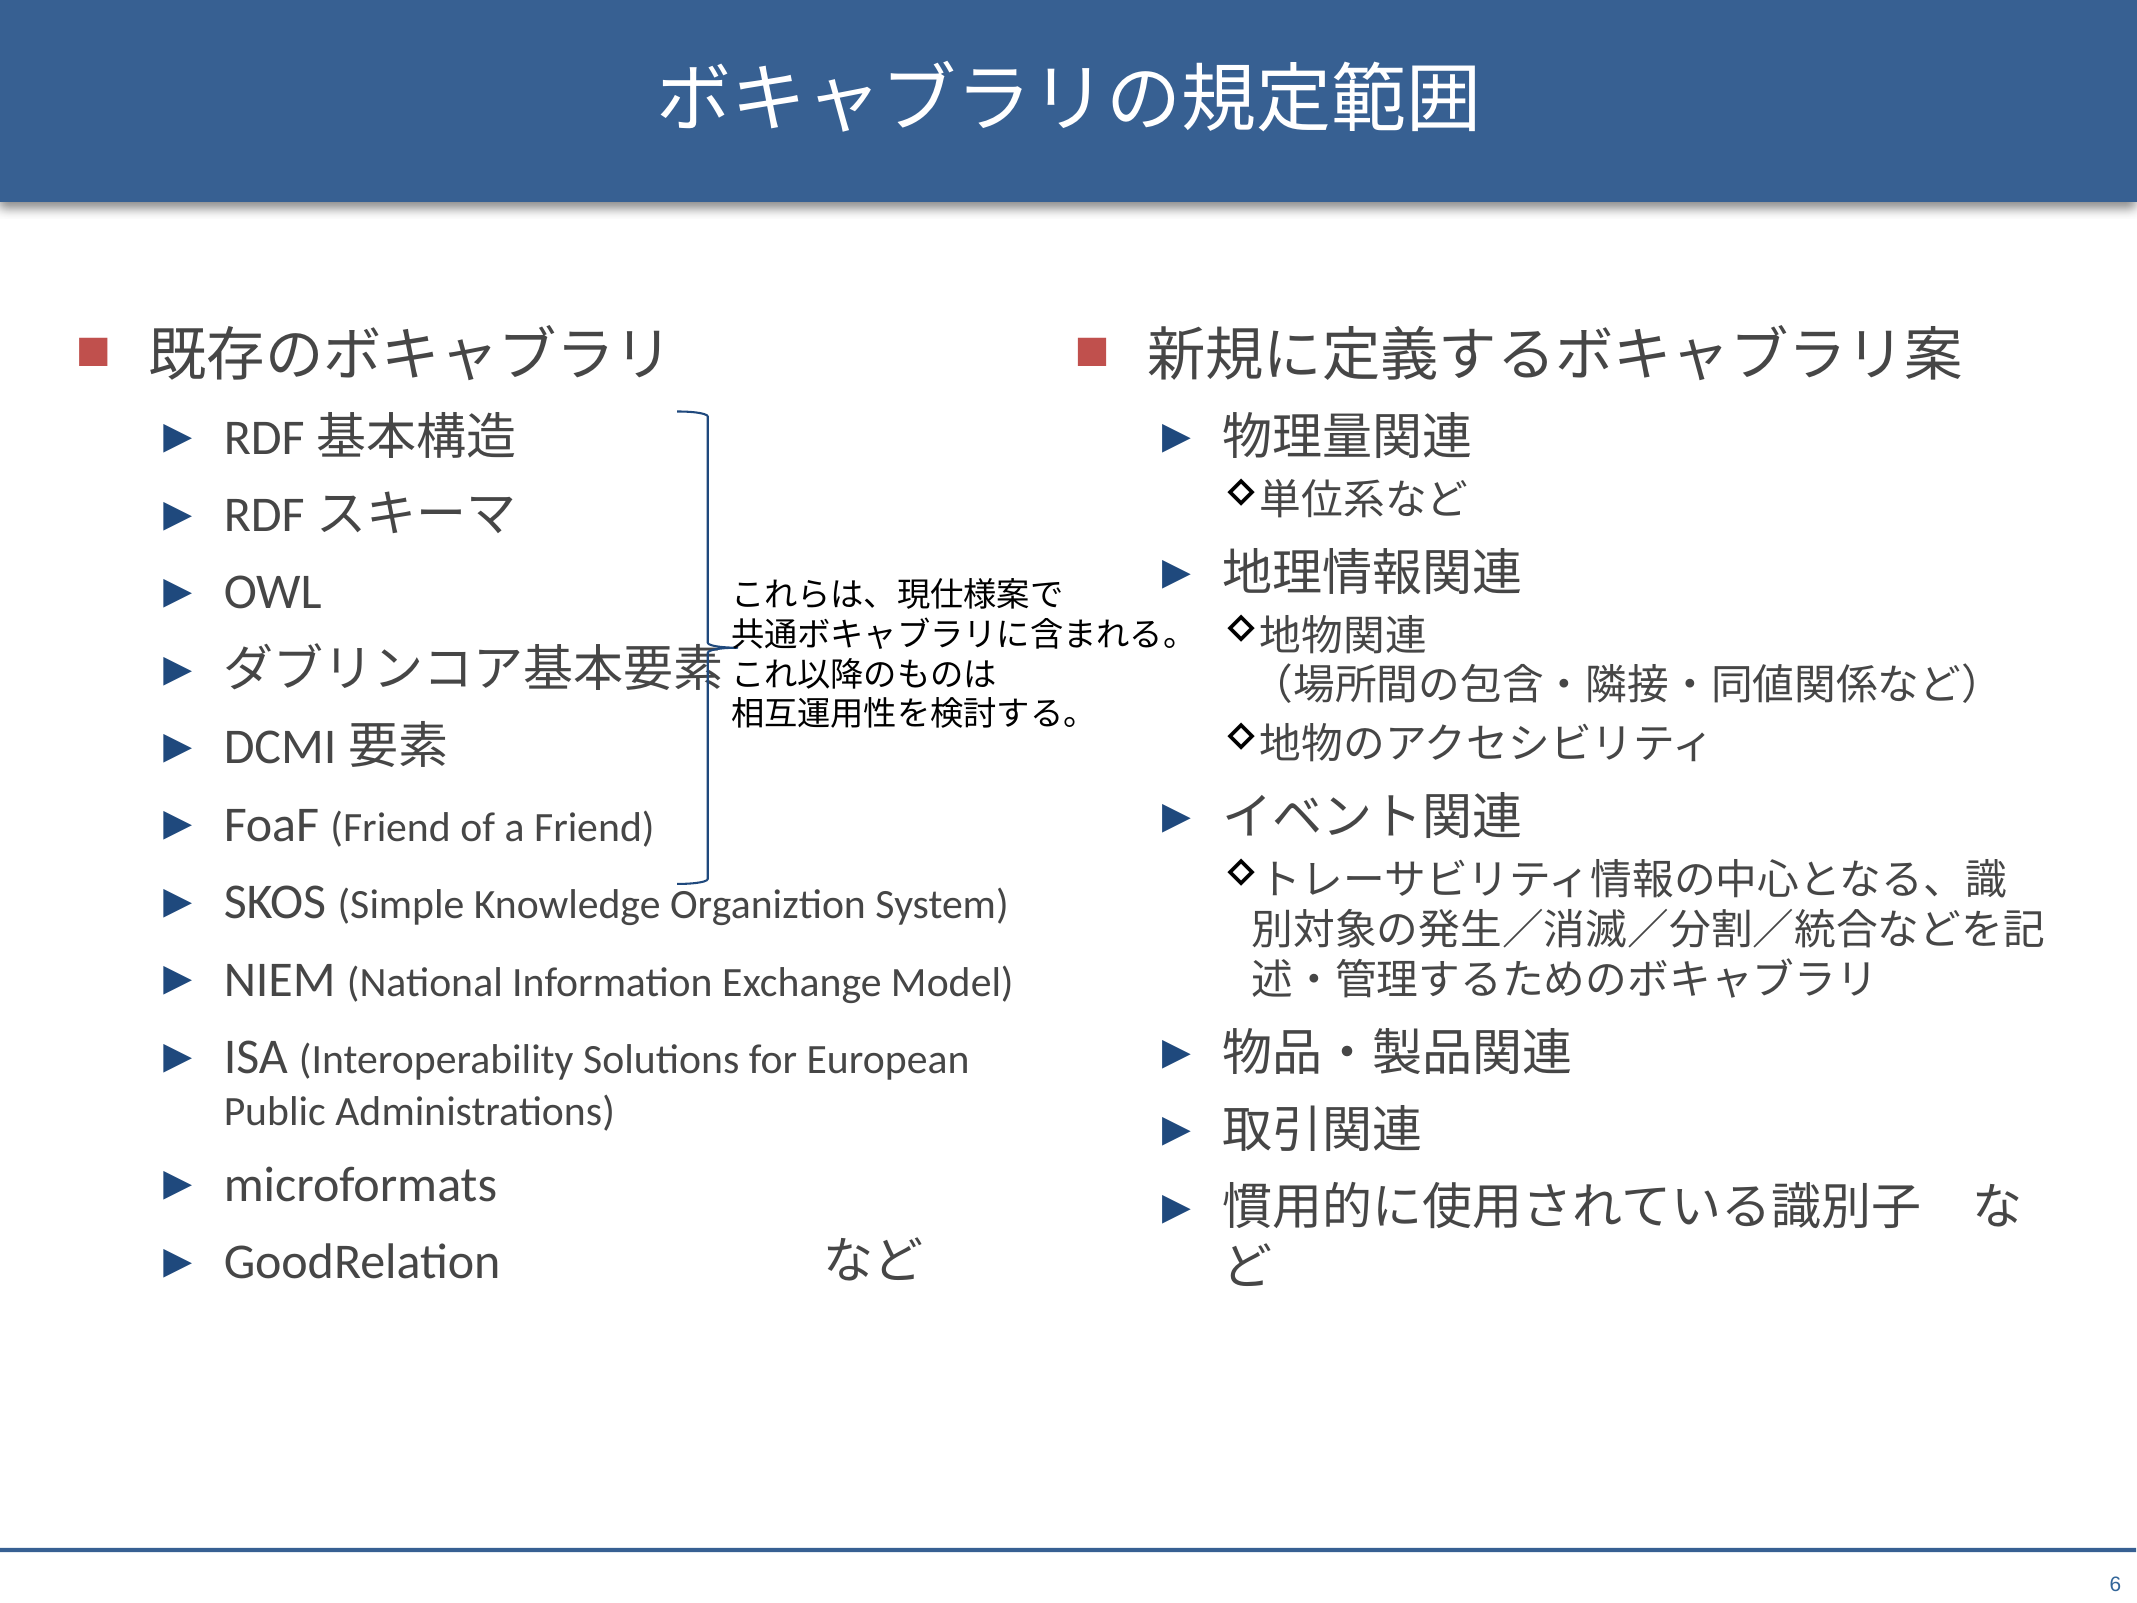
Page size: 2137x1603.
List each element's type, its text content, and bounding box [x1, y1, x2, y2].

title ボキャブラリの規定範囲 [83, 27, 2054, 165]
slide_number 6 [2048, 1542, 2137, 1603]
text_box [678, 411, 716, 884]
list 新規に定義するボキャブラリ案 物理量関連 単位系など 地理情報関連 地物関連 （場所間の包含・隣接・同値関係など） 地物のアクセシビリティ イベント関連 トレーサビリティ情報の中心となる、識別対象の発生／消滅／分割／統合などを記述・管理するためのボキャブラリ 物品・製品関連 取引関連 慣用的に使用されている識別子 など [1074, 308, 2049, 1499]
list 既存のボキャブラリ RDF基本構造 RDFスキーマ OWL ダブリンコア基本要素 DCMI要素 FoaF (Friend of a Friend) SKOS (Simple Knowledge Organiztion System) NIEM (National Information Exchange Model) ISA (Interoperability Solutions for European Public Administrations) microformats GoodRelation など [75, 308, 1050, 1499]
text_box これらは、現仕様案で 共通ボキャブラリに含まれる。 これ以降のものは 相互運用性を検討する。 [716, 565, 1212, 740]
